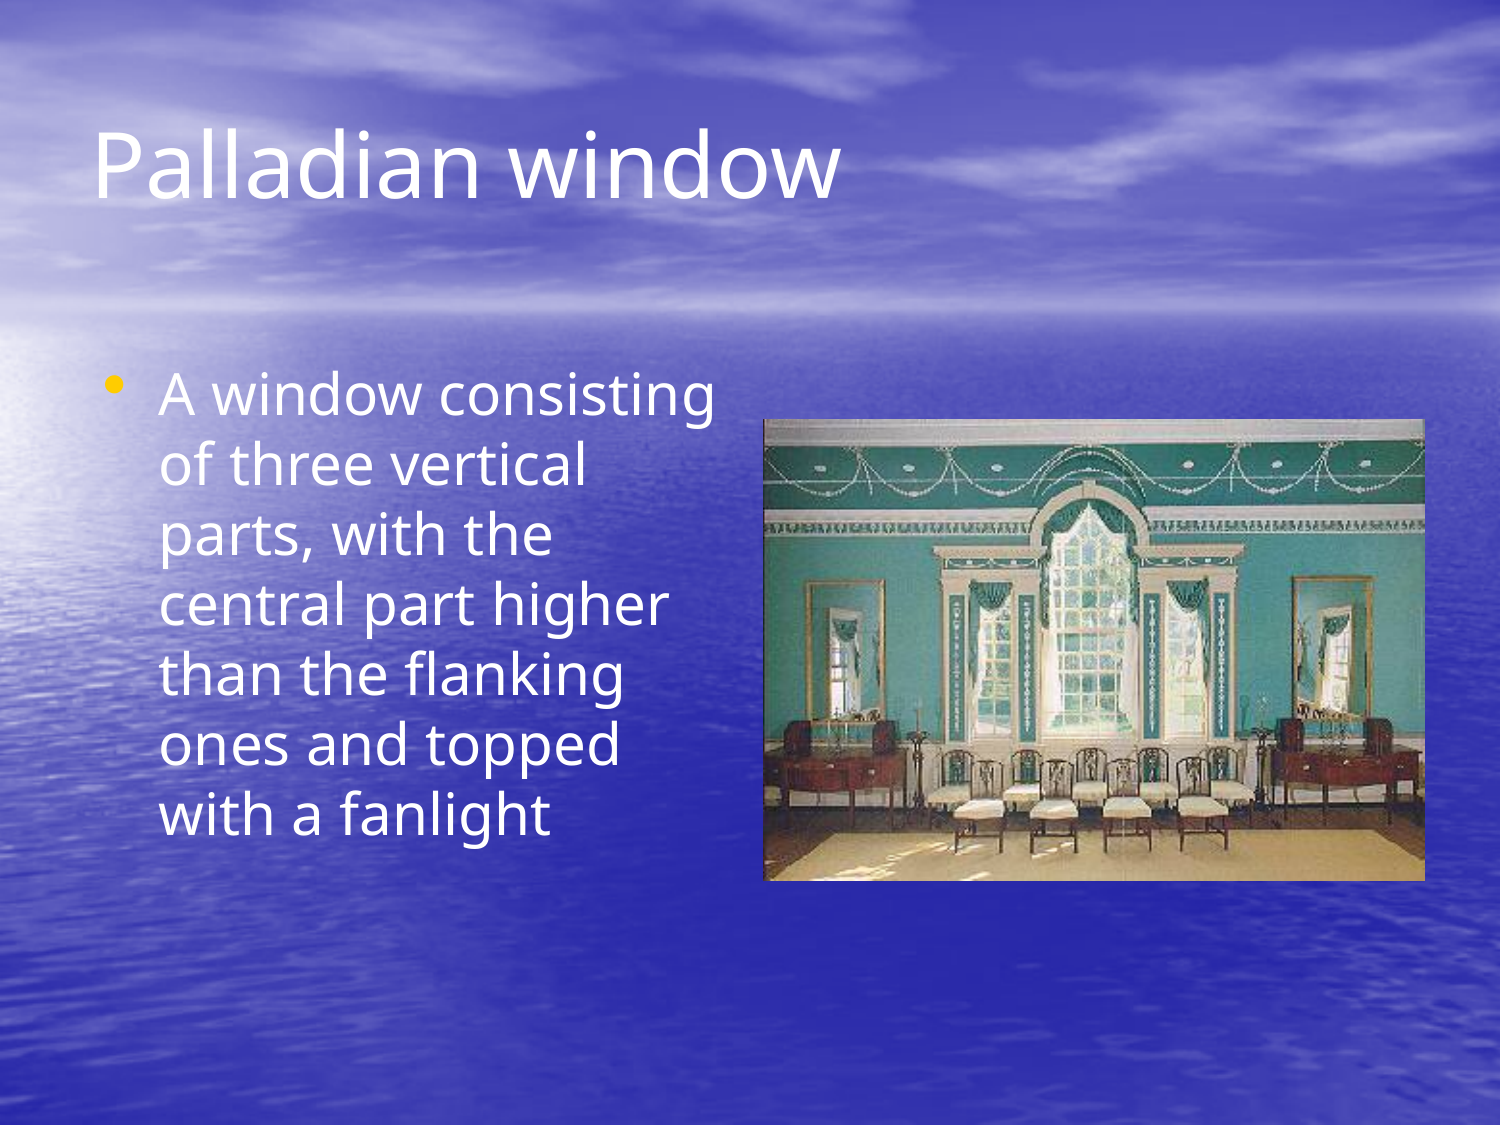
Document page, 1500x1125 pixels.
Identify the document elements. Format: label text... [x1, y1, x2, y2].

title Palladian window [74, 47, 1426, 276]
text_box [763, 418, 1426, 881]
list A window consisting of three vertical parts, with the central part higher than the flanking ones and topped with a fanlight [87, 349, 750, 1026]
